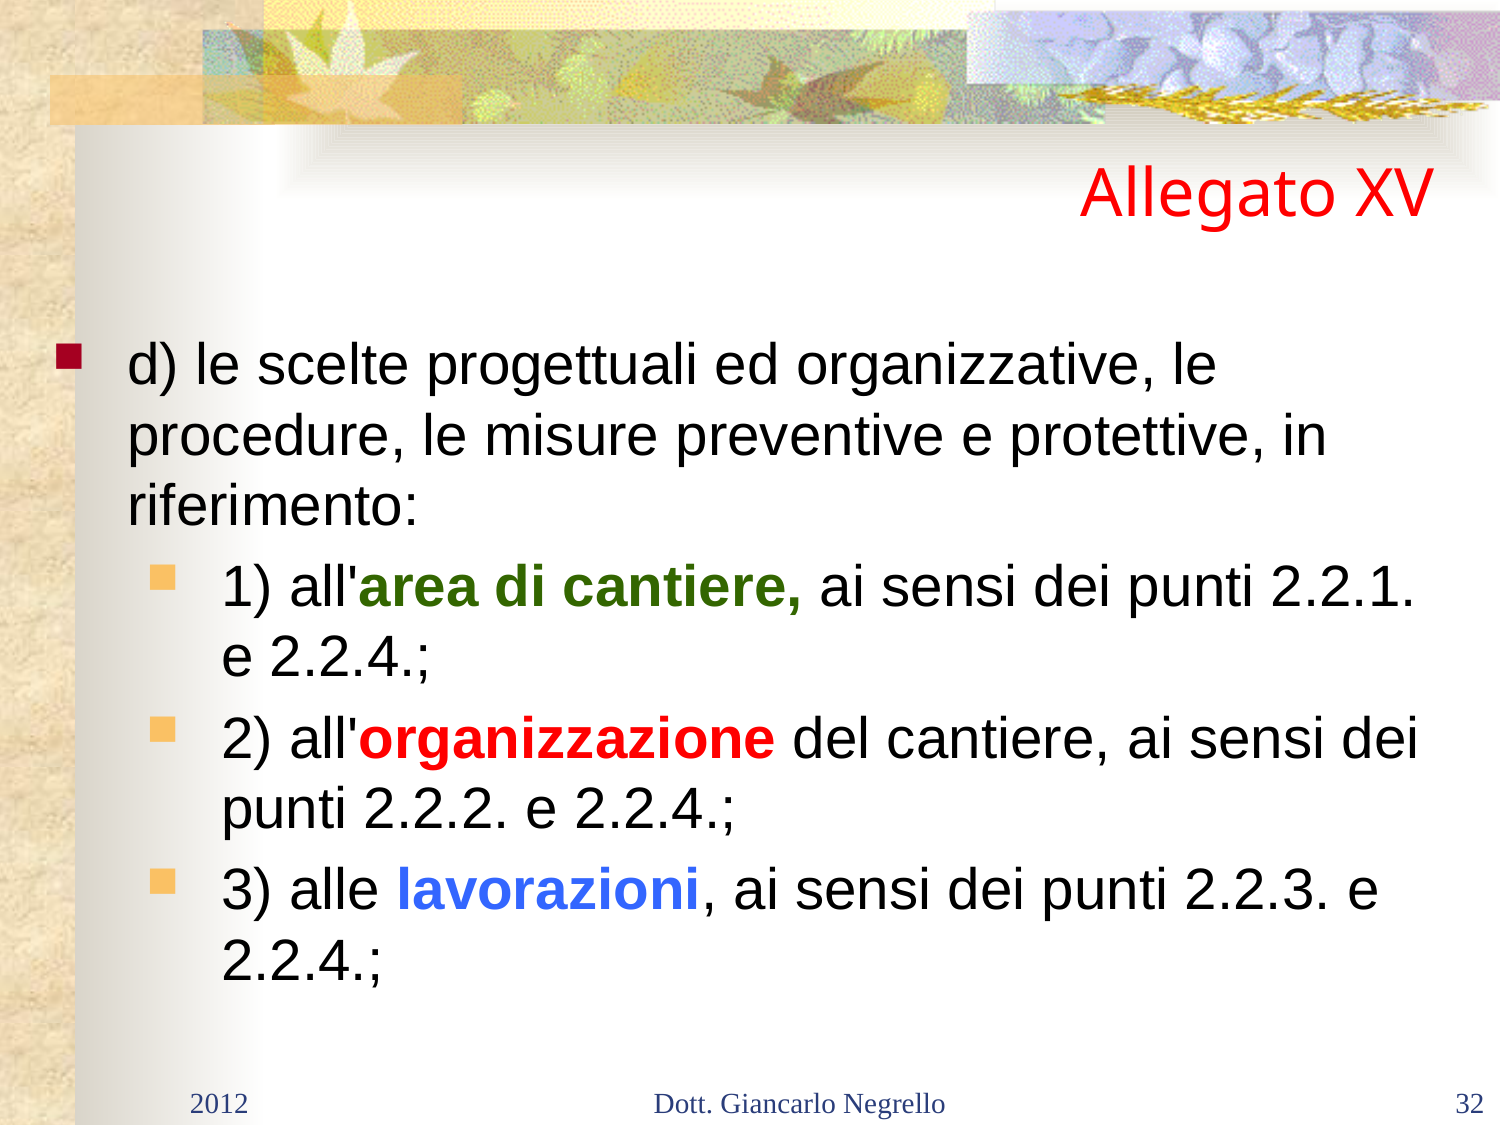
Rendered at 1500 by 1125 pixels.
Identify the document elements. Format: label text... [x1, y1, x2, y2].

slide_number 2012 [174, 1051, 488, 1125]
title Allegato XV [174, 49, 1451, 237]
slide_number 32 [1349, 1051, 1500, 1125]
picture [0, 0, 1500, 1125]
footer Dott. Giancarlo Negrello [562, 1051, 1038, 1125]
list d) le scelte progettuali ed organizzative, le procedure, le misure preventive e protettive, in riferimento: 1) all'area di cantiere, ai sensi dei punti 2.2.1. e 2.2.4.; 2) all'organizzazione del cantiere, ai sensi dei punti 2.2.2. e 2.2.4.; 3) alle lavorazioni, ai sensi dei punti 2.2.3. e 2.2.4.; [37, 237, 1451, 1021]
